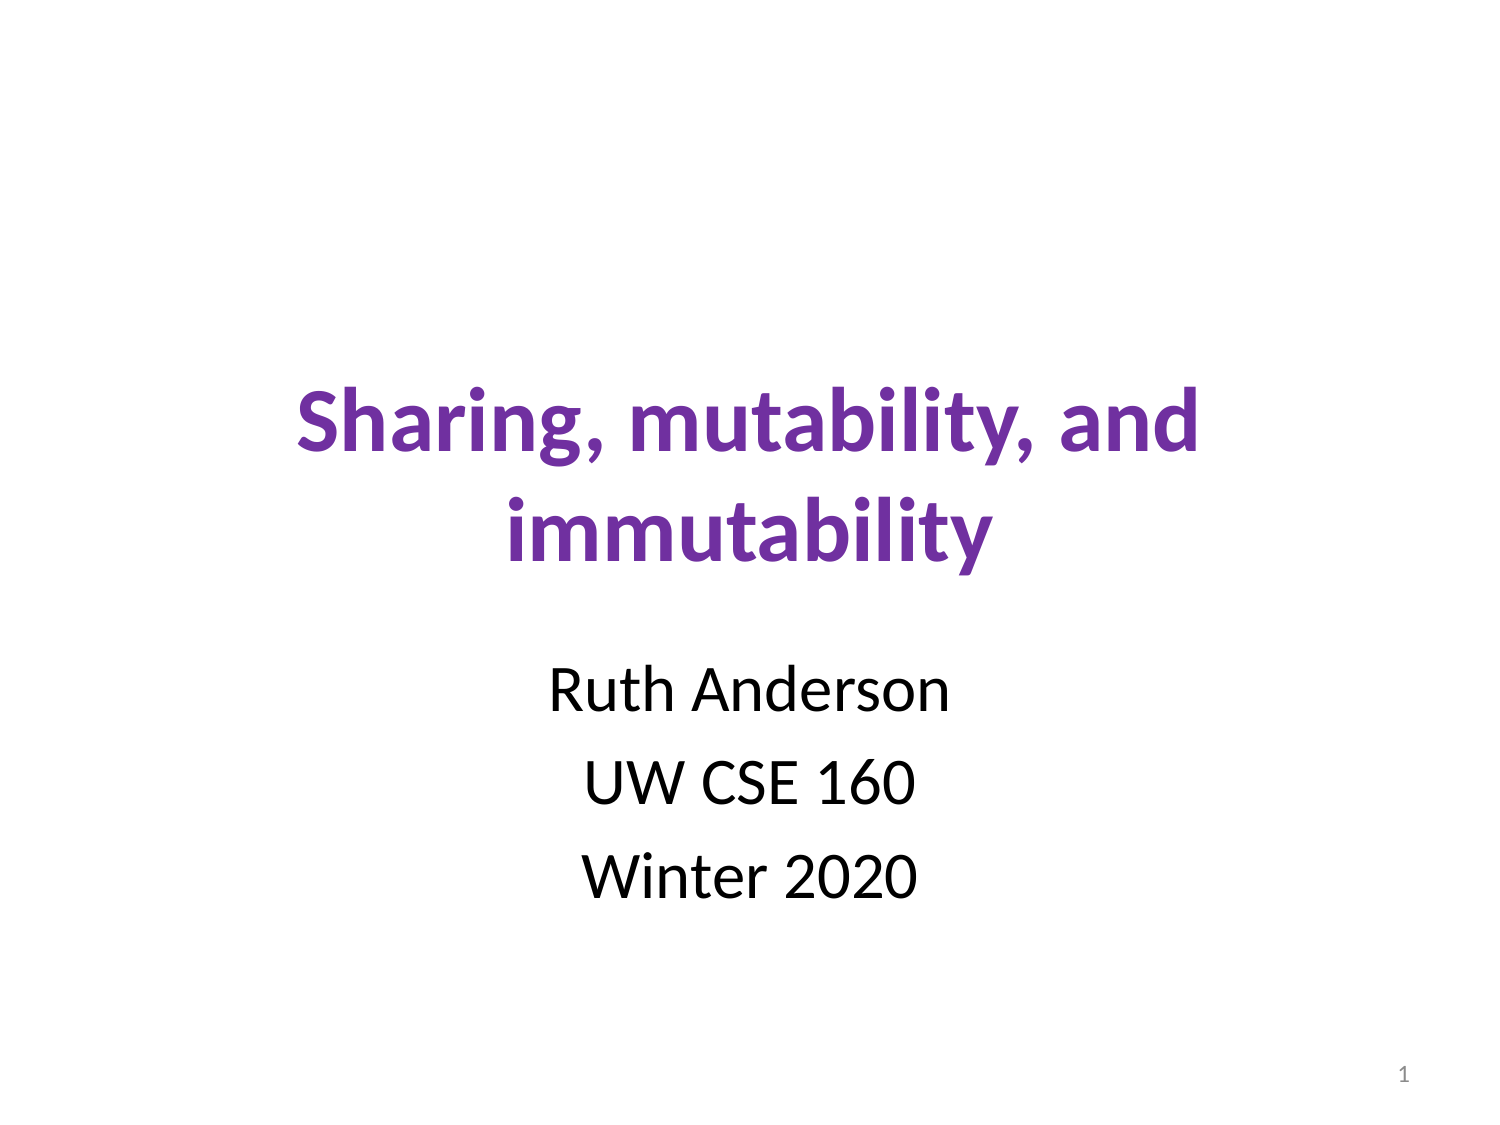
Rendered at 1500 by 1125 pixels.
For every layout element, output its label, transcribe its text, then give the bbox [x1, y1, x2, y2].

subtitle Ruth Anderson UW CSE 160 Winter 2020 [225, 637, 1275, 925]
slide_number 1 [1074, 1042, 1425, 1103]
title Sharing, mutability, and immutability [112, 349, 1388, 591]
